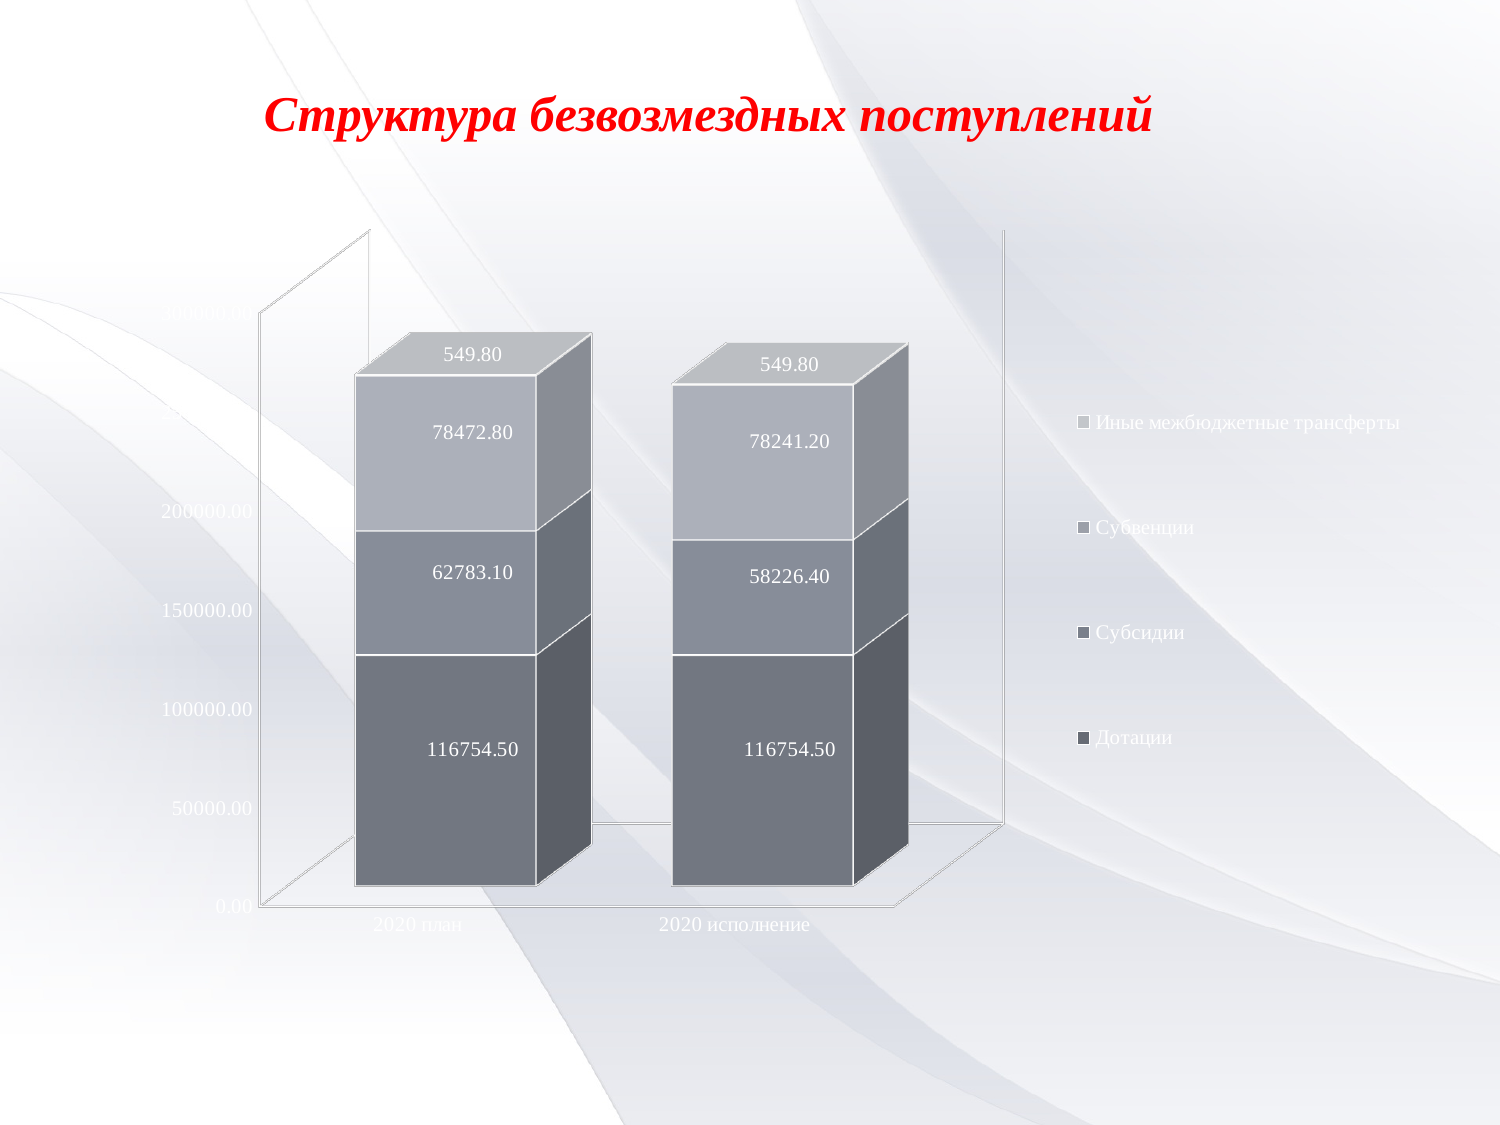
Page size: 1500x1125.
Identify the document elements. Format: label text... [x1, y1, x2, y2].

picture [0, 0, 1500, 1125]
title Структура безвозмездных поступлений [76, 30, 1341, 150]
chart [118, 218, 1441, 1058]
